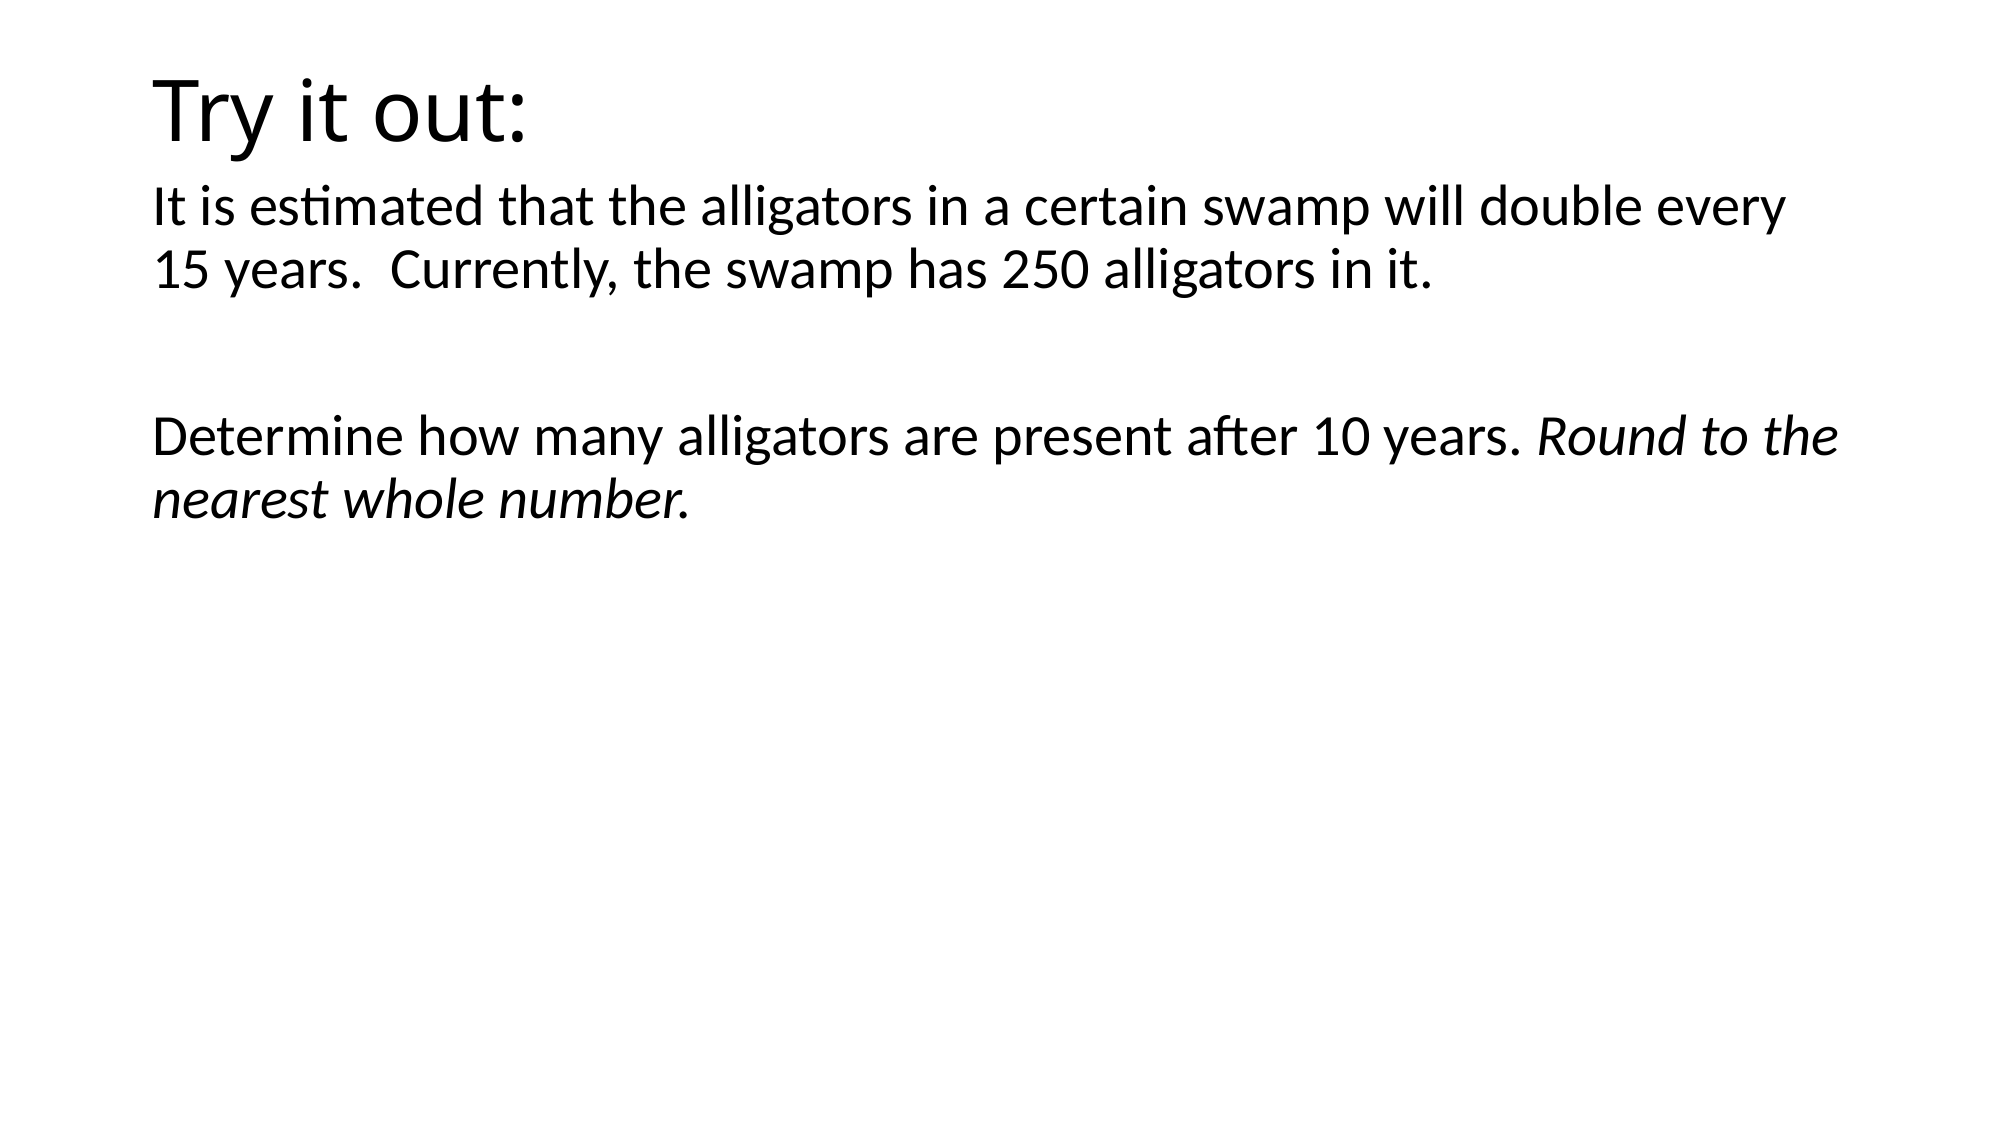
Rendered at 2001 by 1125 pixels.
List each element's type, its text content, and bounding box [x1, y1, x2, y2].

list It is estimated that the alligators in a certain swamp will double every 15 years. Currently, the swamp has 250 alligators in it. Determine how many alligators are present after 10 years. Round to the nearest whole number. [137, 167, 1863, 1014]
title Try it out: [137, 59, 1863, 167]
